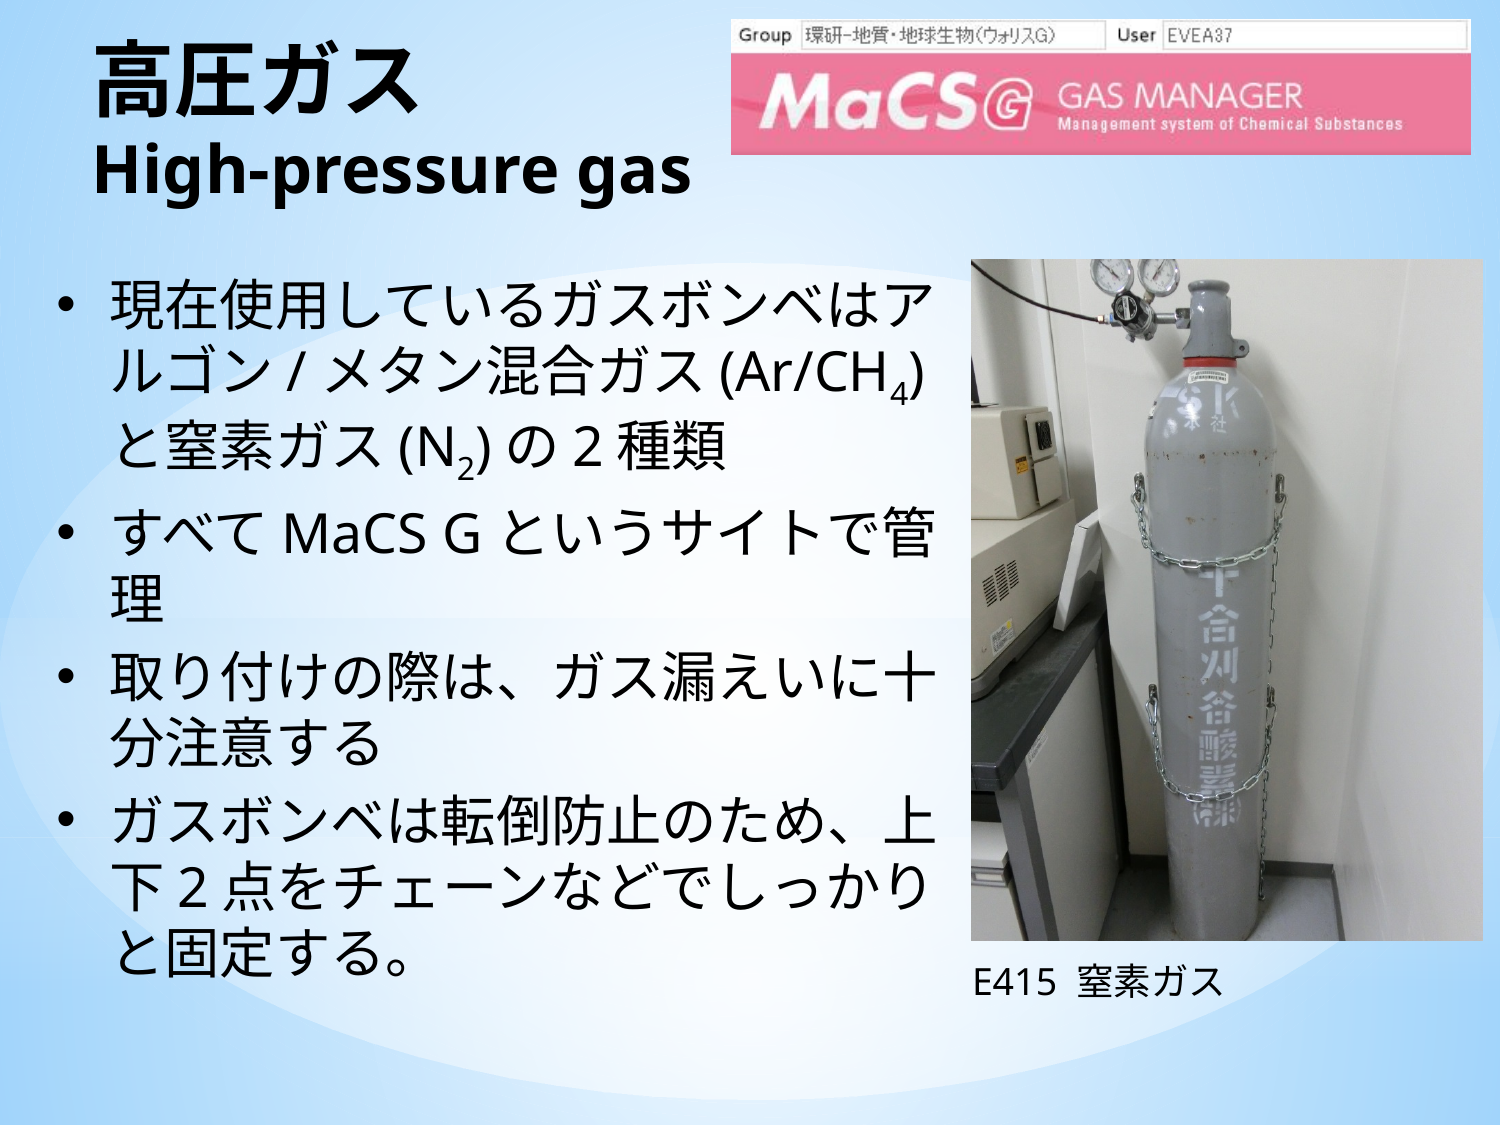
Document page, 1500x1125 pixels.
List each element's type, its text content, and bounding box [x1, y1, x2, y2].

text_box E415 窒素ガス [957, 950, 1241, 1011]
title 高圧ガス High-pressure gas [76, 19, 1341, 185]
picture [971, 259, 1483, 941]
text_box 現在使用しているガスボンベはアルゴン/メタン混合ガス(Ar/CH4)と窒素ガス(N2)の2種類 すべてMaCS Gというサイトで管理 取り付けの際は、ガス漏えいに十分注意する ガスボンベは転倒防止のため、上下2点をチェーンなどでしっかりと固定する。 [41, 262, 963, 1005]
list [731, 18, 1471, 156]
